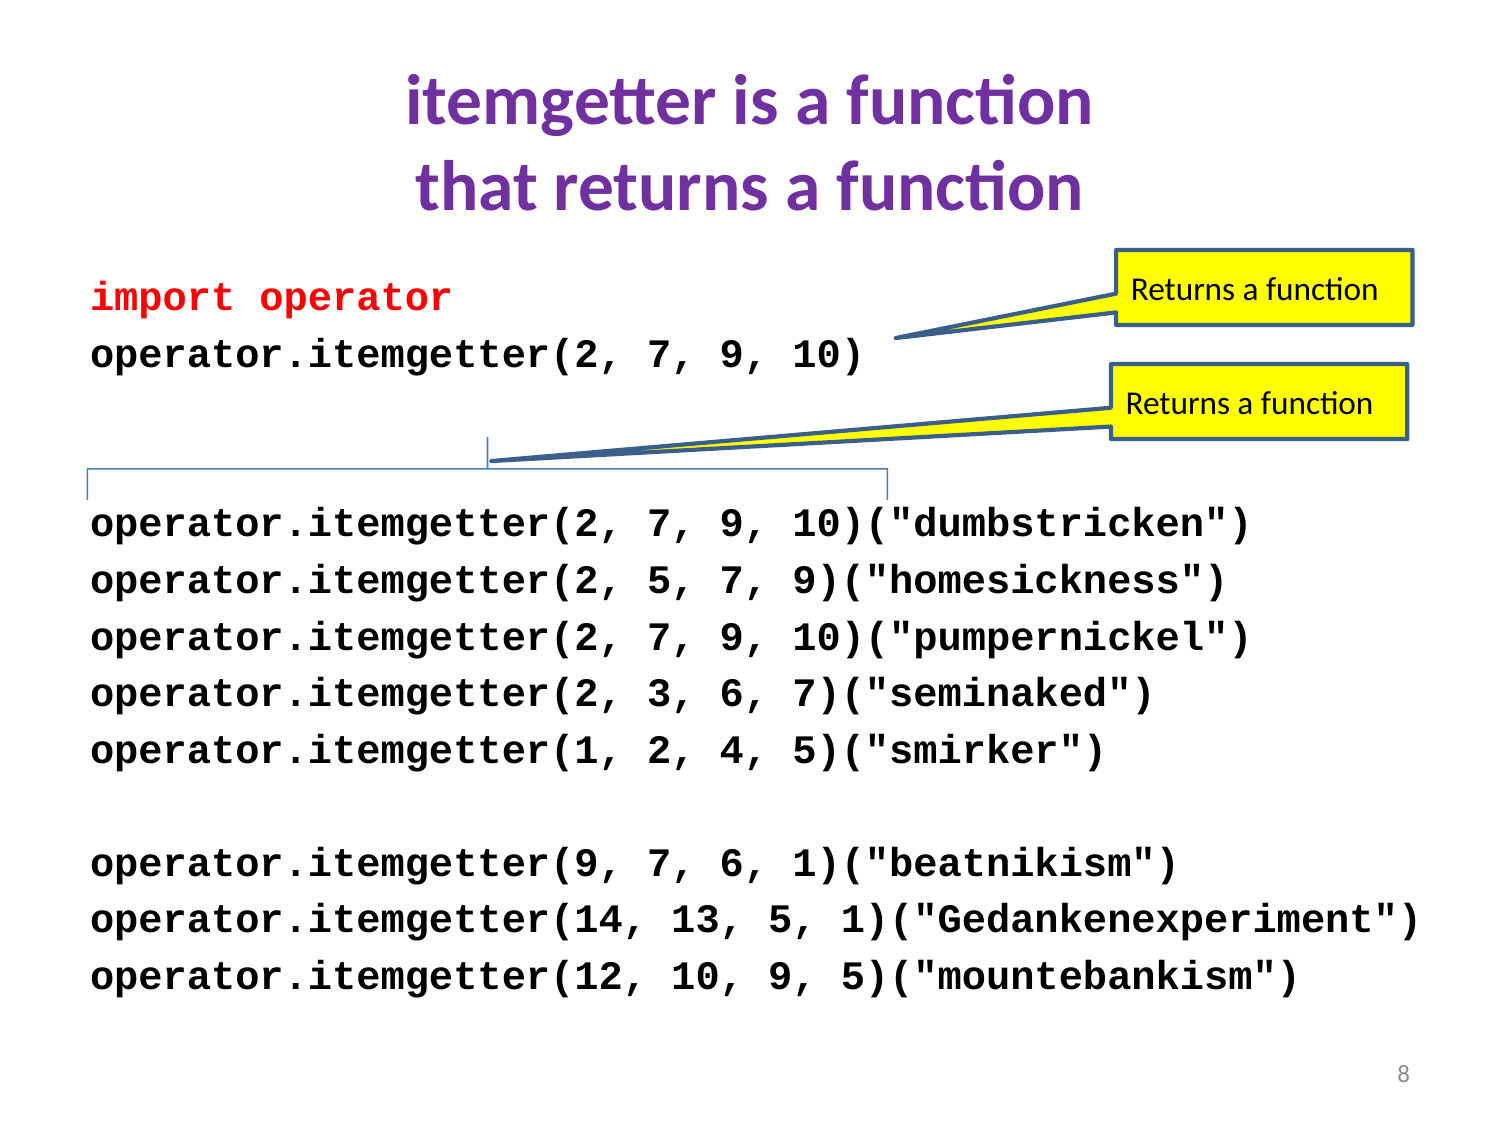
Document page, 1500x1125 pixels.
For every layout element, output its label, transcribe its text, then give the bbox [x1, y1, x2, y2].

slide_number 8 [1074, 1042, 1425, 1103]
text_box Returns a function [489, 361, 1410, 464]
list import operator operator.itemgetter(2, 7, 9, 10) operator.itemgetter(2, 7, 9, 10)("dumbstricken") operator.itemgetter(2, 5, 7, 9)("homesickness") operator.itemgetter(2, 7, 9, 10)("pumpernickel") operator.itemgetter(2, 3, 6, 7)("seminaked") operator.itemgetter(1, 2, 4, 5)("smirker") operator.itemgetter(9, 7, 6, 1)("beatnikism") operator.itemgetter(14, 13, 5, 1)("Gedankenexperiment") operator.itemgetter(12, 10, 9, 5)("mountebankism") [75, 262, 1500, 1005]
title itemgetter is a function that returns a function [75, 45, 1425, 233]
text_box Returns a function [893, 247, 1415, 341]
text_box [86, 436, 889, 500]
